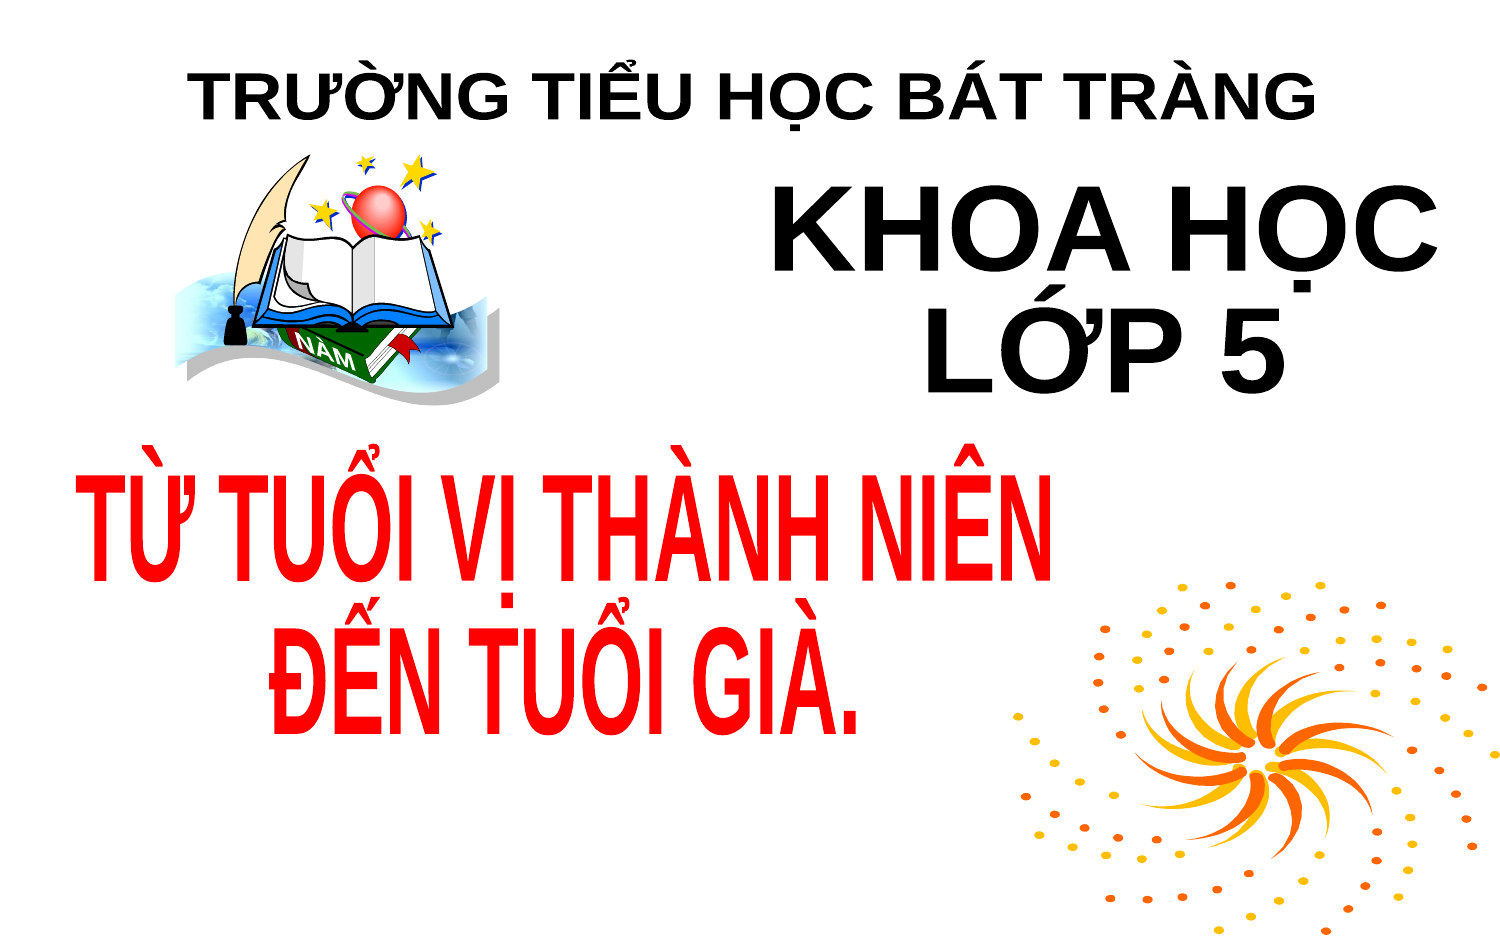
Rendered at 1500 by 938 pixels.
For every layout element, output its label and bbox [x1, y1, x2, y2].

picture [1012, 581, 1500, 936]
text_box [174, 153, 488, 394]
